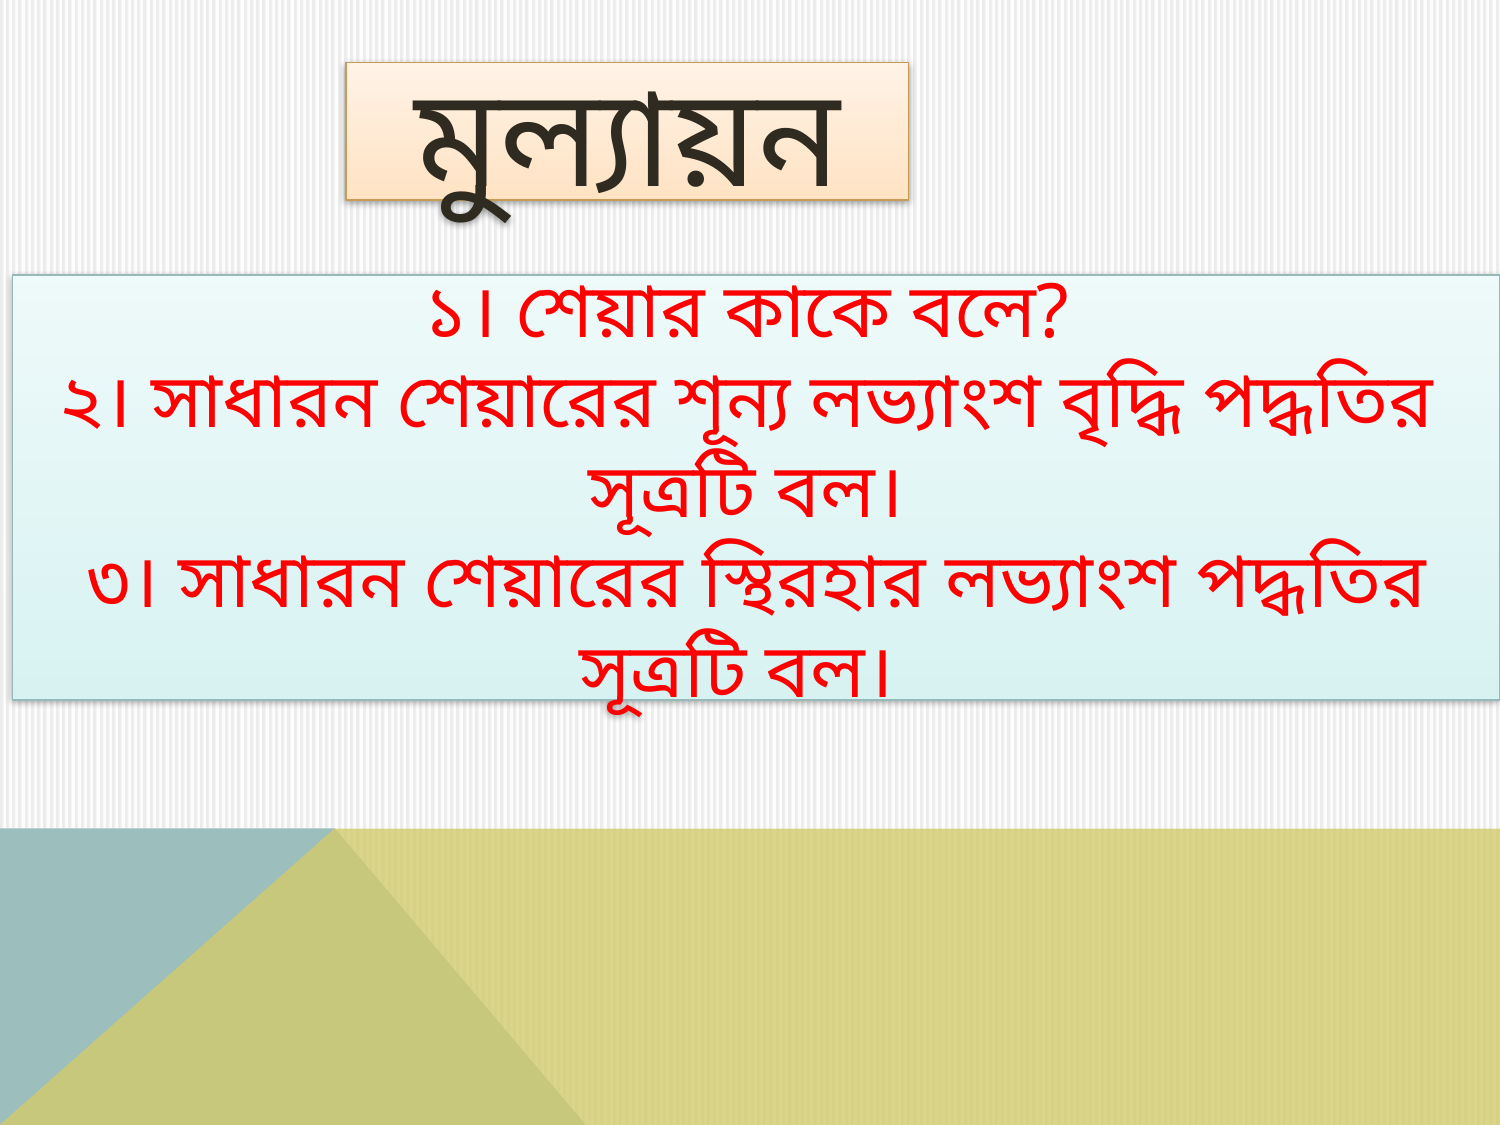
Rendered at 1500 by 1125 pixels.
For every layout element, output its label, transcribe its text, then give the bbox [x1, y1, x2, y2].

text_box ১। শেয়ার কাকে বলে? ২। সাধারন শেয়ারের শূন্য লভ্যাংশ বৃদ্ধি পদ্ধতির সূত্রটি বল। ৩। সাধারন শেয়ারের স্থিরহার লভ্যাংশ পদ্ধতির সূত্রটি বল। [12, 274, 1500, 701]
text_box মুল্যায়ন [345, 62, 909, 201]
